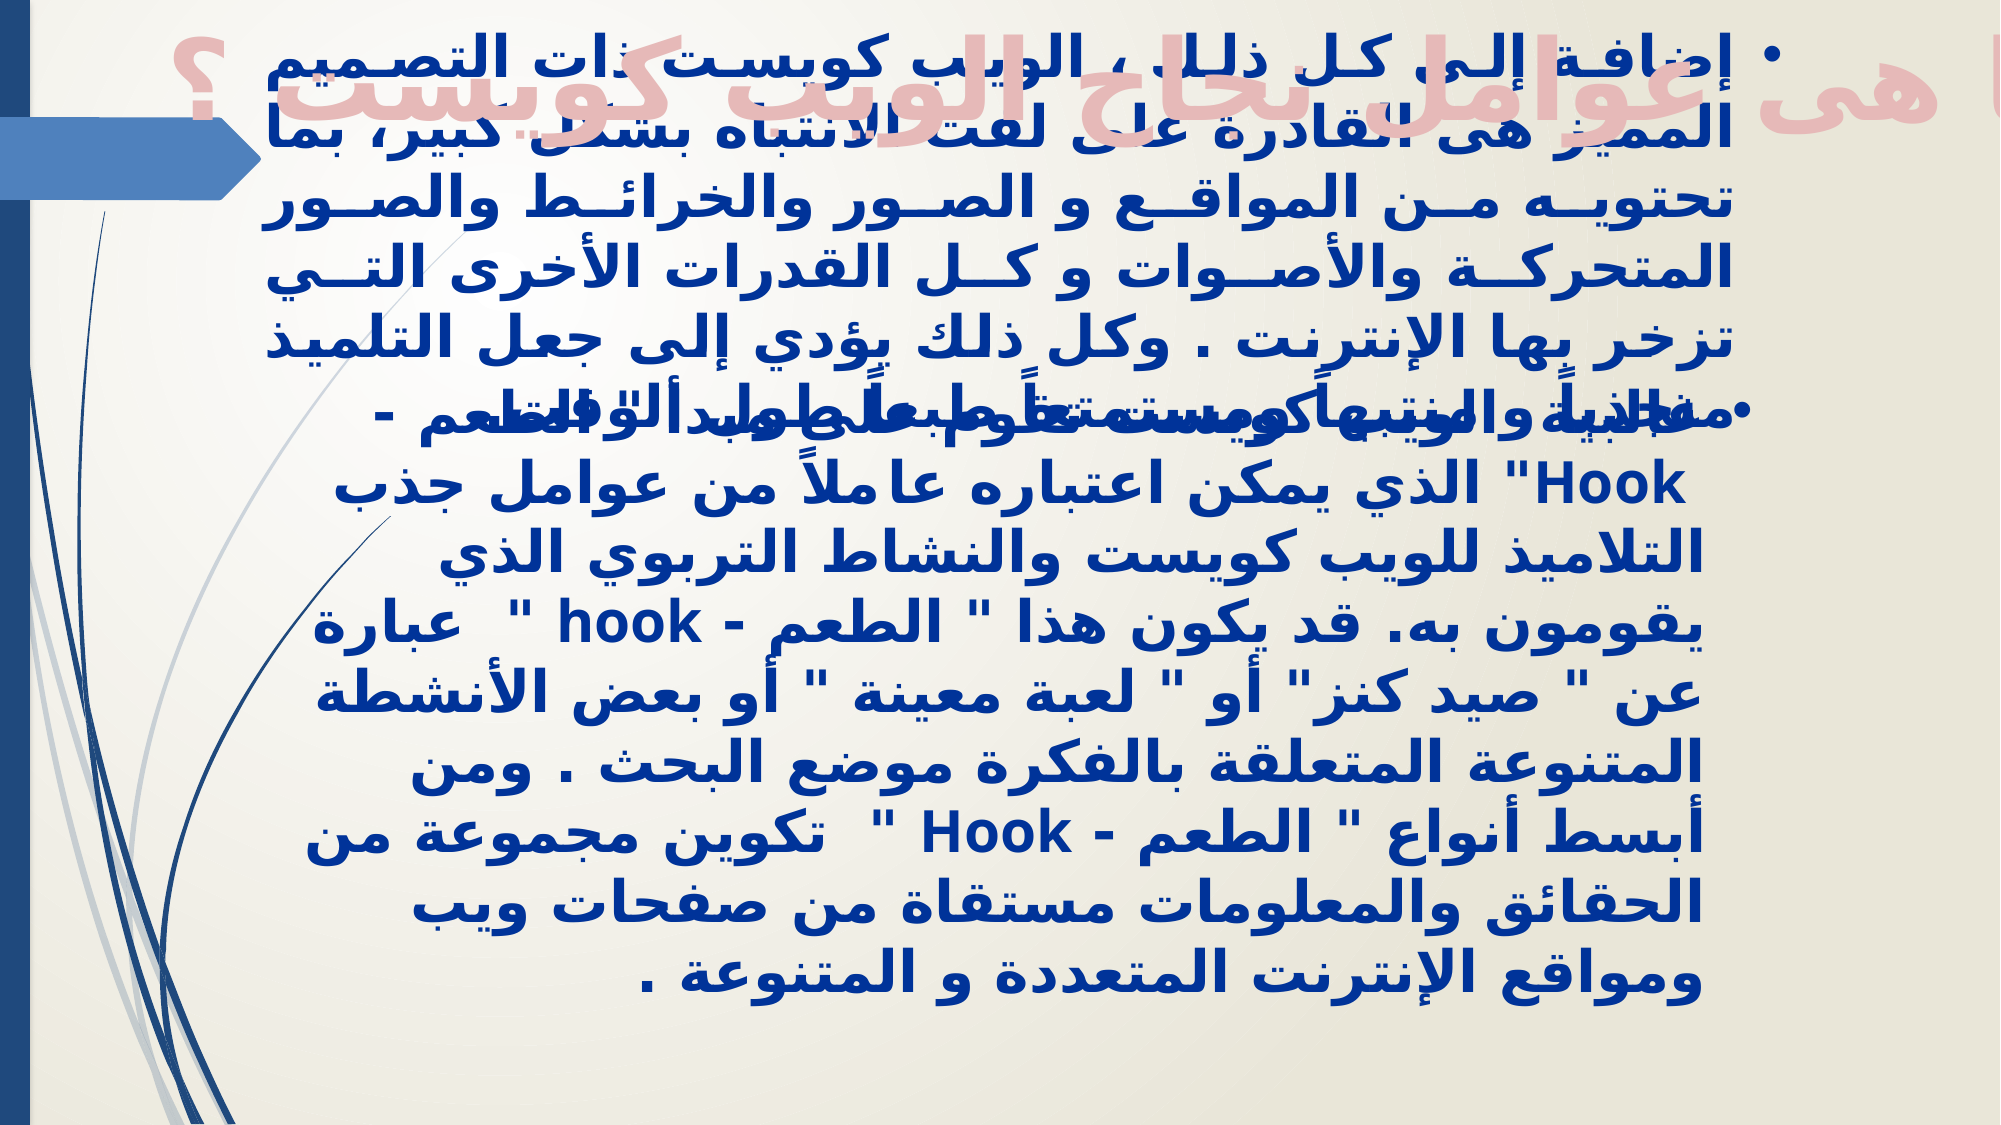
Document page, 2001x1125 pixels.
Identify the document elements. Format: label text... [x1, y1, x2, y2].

text_box غالبية الويب كويست تقوم على مبدأ " الطعم - Hook" الذي يمكن اعتباره عاملاً من عوامل جذب التلاميذ للويب كويست والنشاط التربوي الذي يقومون به. قد يكون هذا " الطعم - hook " عبارة عن " صيد كنز" أو " لعبة معينة " أو بعض الأنشطة المتنوعة المتعلقة بالفكرة موضع البحث . ومن أبسط أنواع " الطعم - Hook " تكوين مجموعة من الحقائق والمعلومات مستقاة من صفحات ويب ومواقع الإنترنت المتعددة و المتنوعة . [279, 447, 1769, 1012]
text_box إضافة إلى كل ذلك ، الويب كويست ذات التصميم المميز هى القادرة على لفت الانتباه بشكل كبير، بما تحتويه من المواقع و الصور والخرائط والصور المتحركة والأصوات و كل القدرات الأخرى التي تزخر بها الإنترنت . وكل ذلك يؤدي إلى جعل التلميذ منجذباً و منتبهاً ومستمتعاً طبعاً طول الوقت. [249, 150, 1798, 447]
text_box ما هى عوامل نجاح الويب كويست ؟ [151, 0, 2000, 150]
